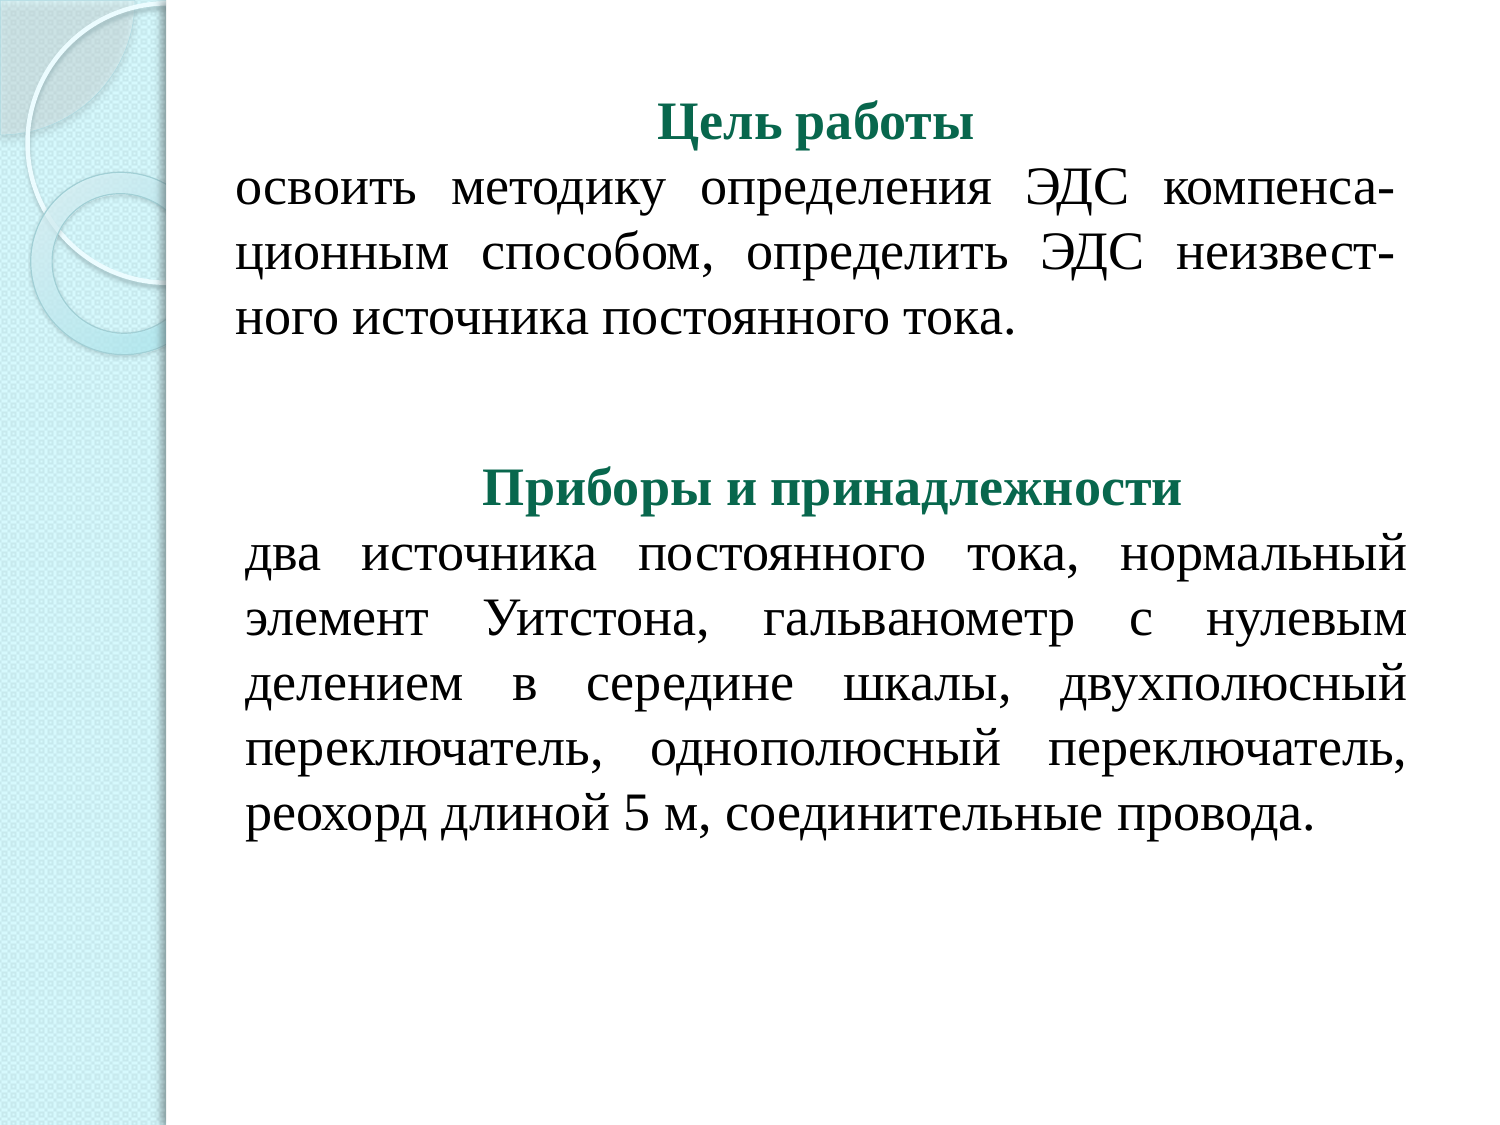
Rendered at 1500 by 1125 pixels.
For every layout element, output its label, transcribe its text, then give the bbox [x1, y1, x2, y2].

text_box Приборы и принадлежности два источника постоянного тока, нормальный элемент Уитстона, гальванометр с нулевым делением в середине шкалы, двухполюсный переключатель, однополюсный переключатель, реохорд длиной 5 м, соединительные провода. [230, 444, 1424, 849]
list Цель работы освоить методику определения ЭДС компенса-ционным способом, определить ЭДС неизвест-ного источника постоянного тока. [220, 78, 1412, 398]
